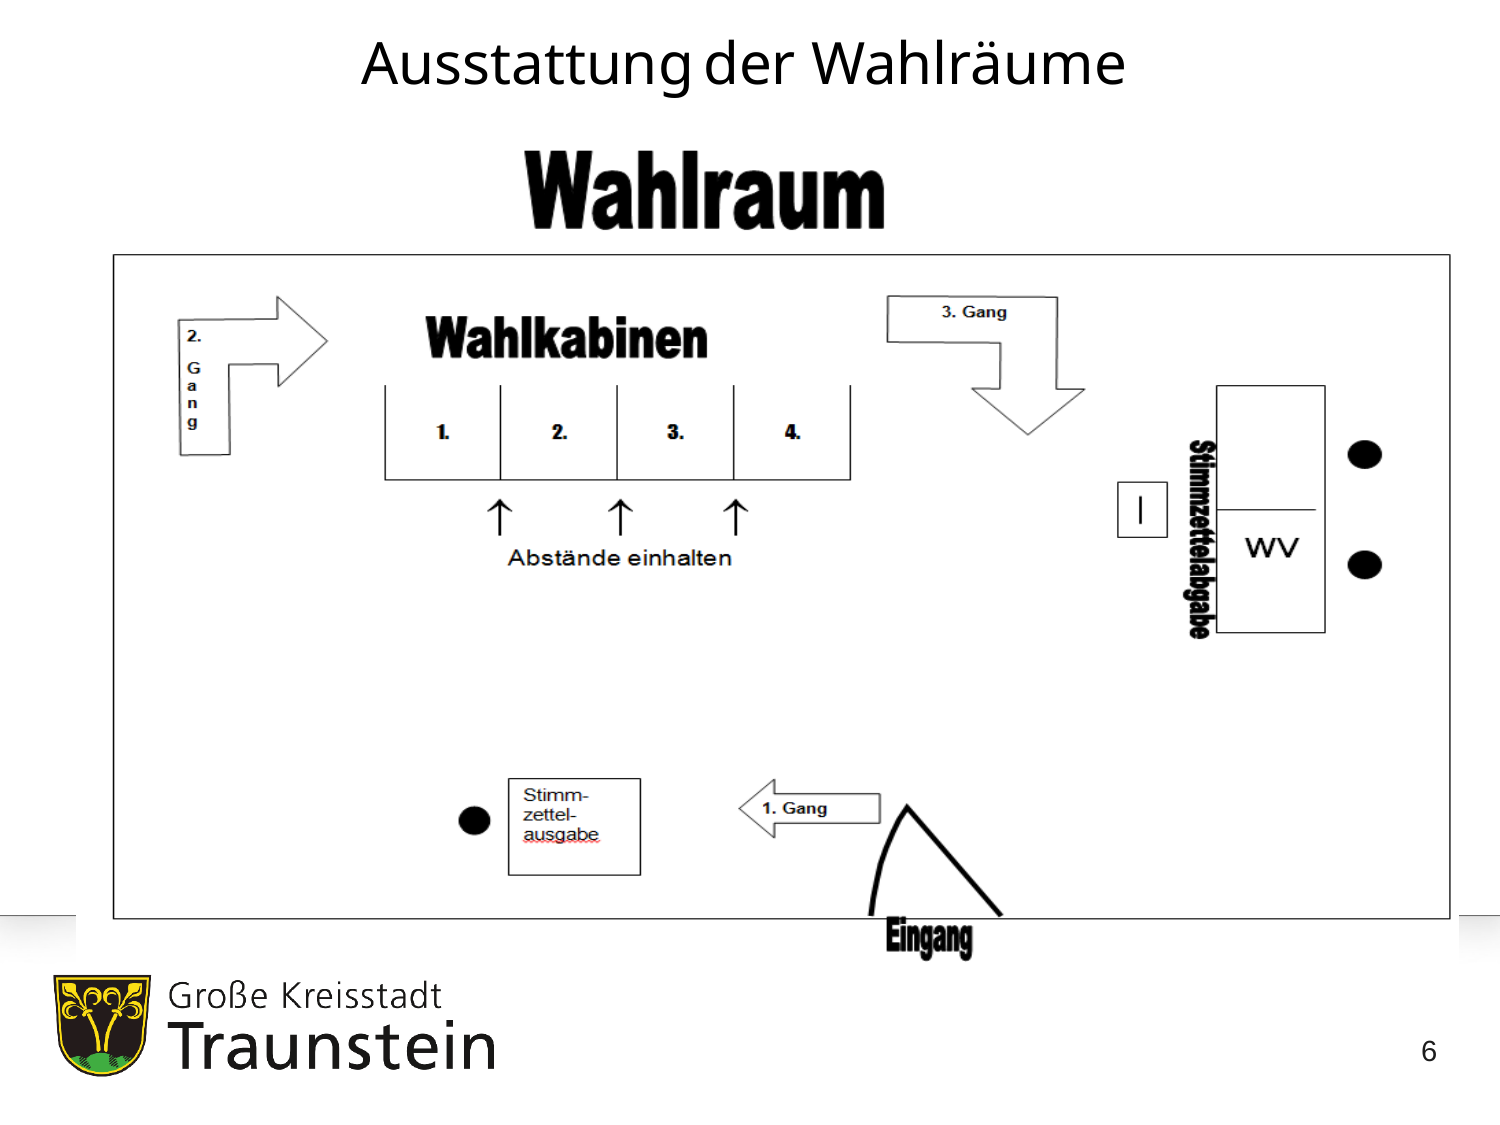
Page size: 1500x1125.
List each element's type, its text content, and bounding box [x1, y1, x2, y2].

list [76, 136, 1459, 970]
picture [1425, 1050, 1433, 1057]
text_box Ausstattung der Wahlräume [0, 19, 1494, 105]
picture [0, 915, 1500, 1083]
